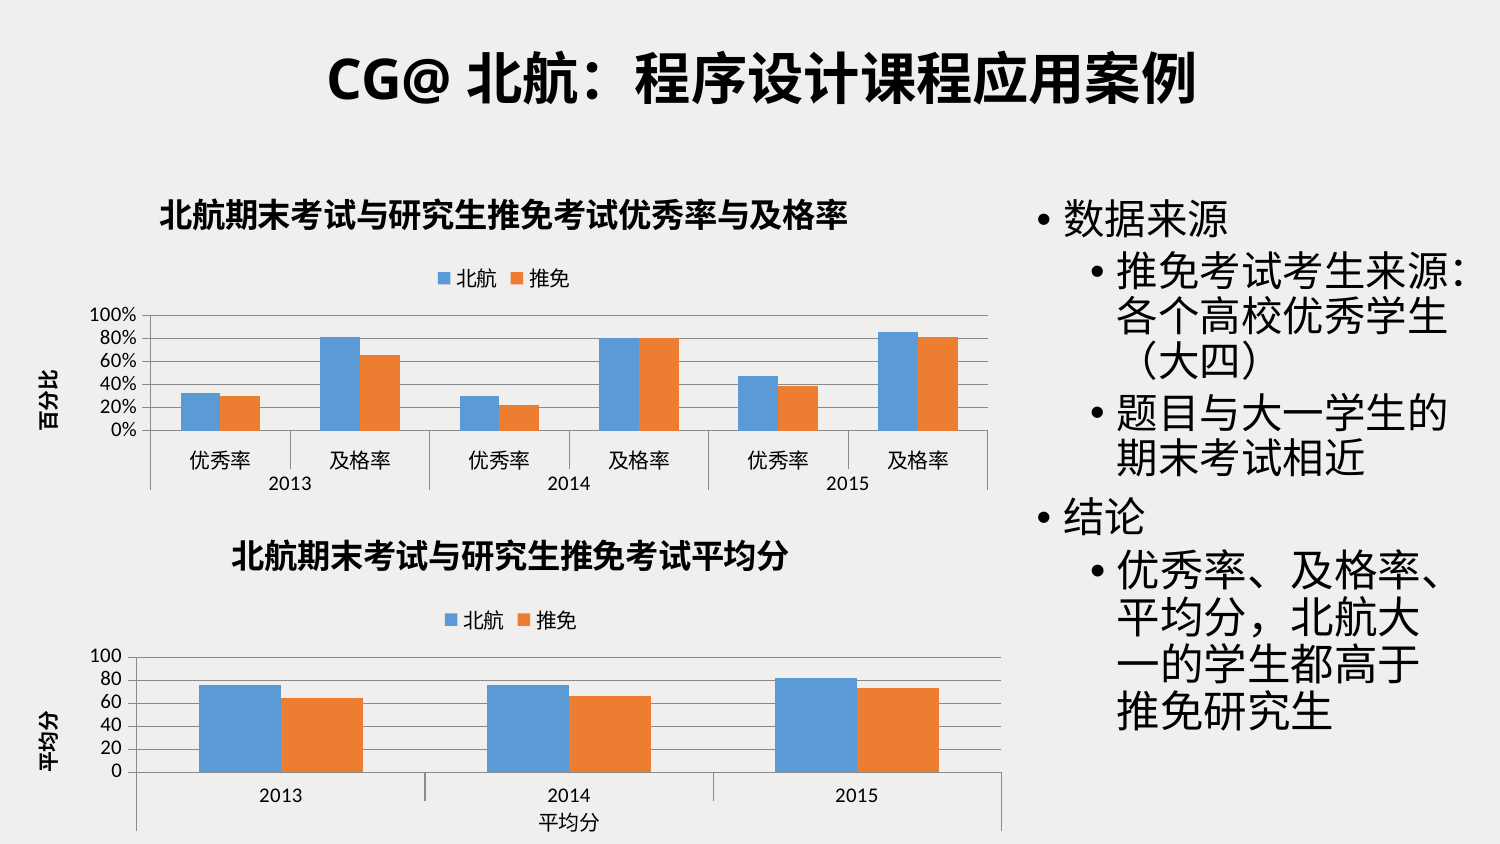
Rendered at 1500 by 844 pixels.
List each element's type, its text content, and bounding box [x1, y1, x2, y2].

chart [0, 506, 1022, 844]
list 数据来源 推免考试考生来源：各个高校优秀学生（大四） 题目与大一学生的期末考试相近 结论 优秀率、及格率、平均分，北航大一的学生都高于推免研究生 [1021, 191, 1473, 749]
title CG@北航：程序设计课程应用案例 [114, 0, 1409, 164]
chart [0, 164, 1008, 503]
